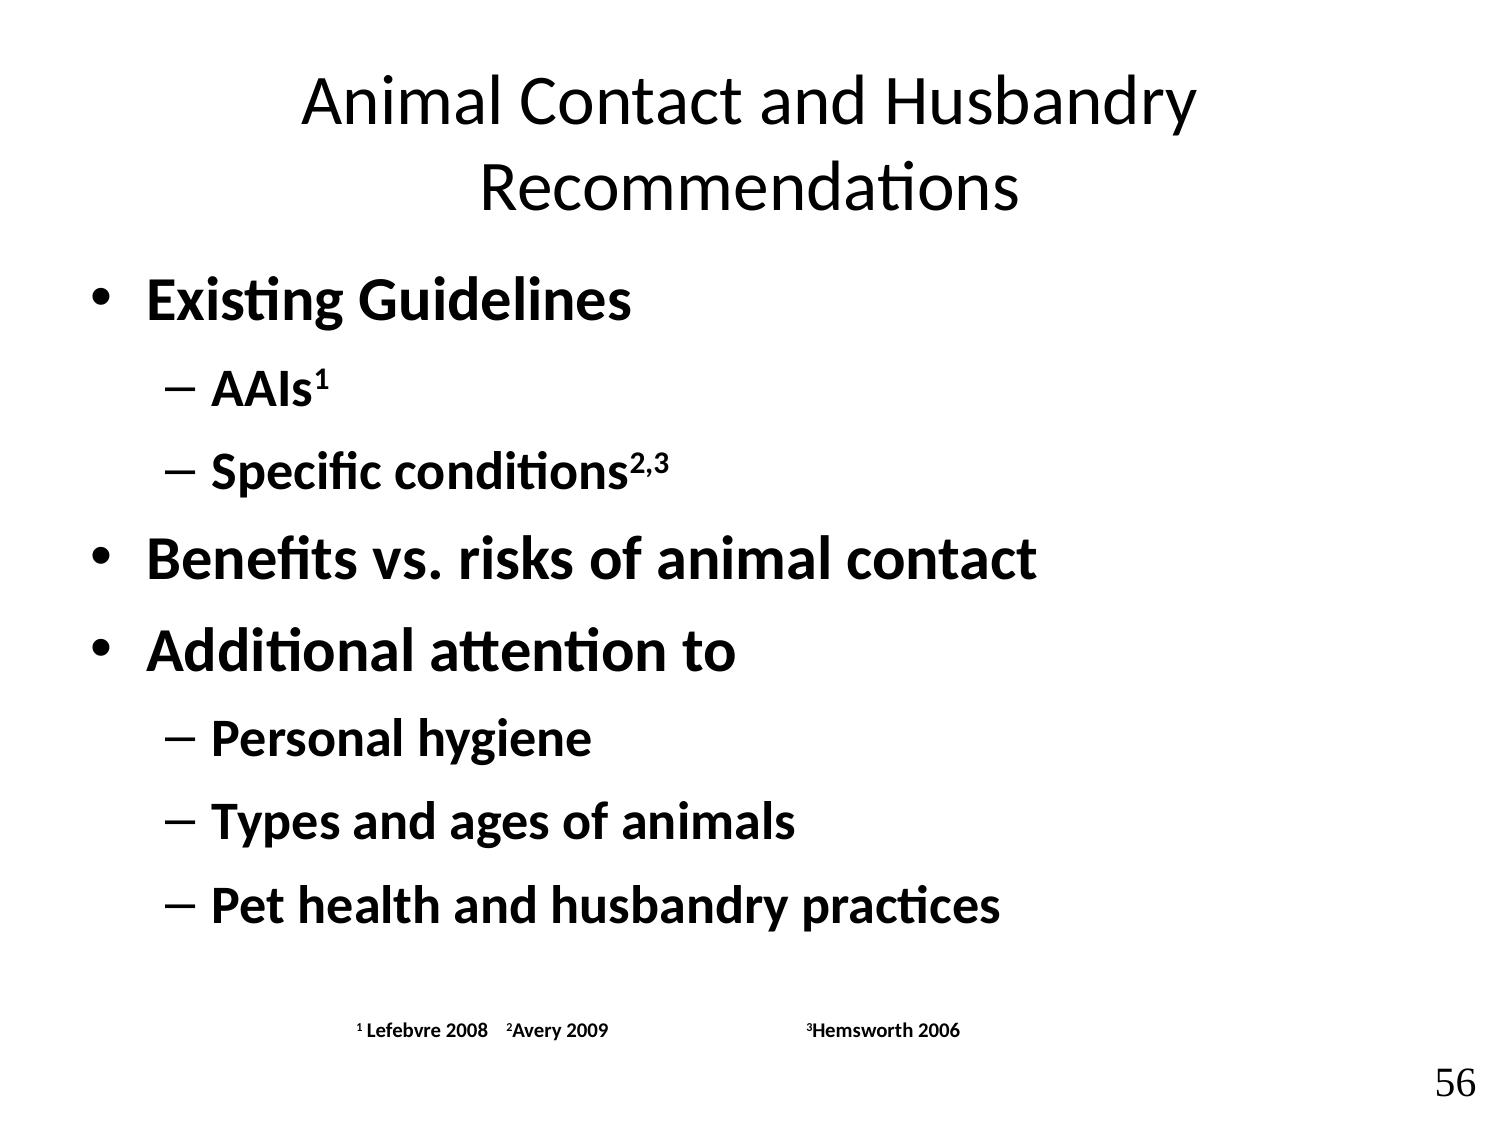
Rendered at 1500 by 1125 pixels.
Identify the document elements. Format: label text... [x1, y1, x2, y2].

text_box 1 Lefebvre 2008 2Avery 2009 3Hemsworth 2006 [162, 1009, 1300, 1050]
list Existing Guidelines AAIs1 Specific conditions2,3 Benefits vs. risks of animal contact Additional attention to Personal hygiene Types and ages of animals Pet health and husbandry practices [74, 262, 1426, 1006]
text_box 56 [1419, 1046, 1492, 1112]
title Animal Contact and Husbandry Recommendations [74, 44, 1426, 233]
